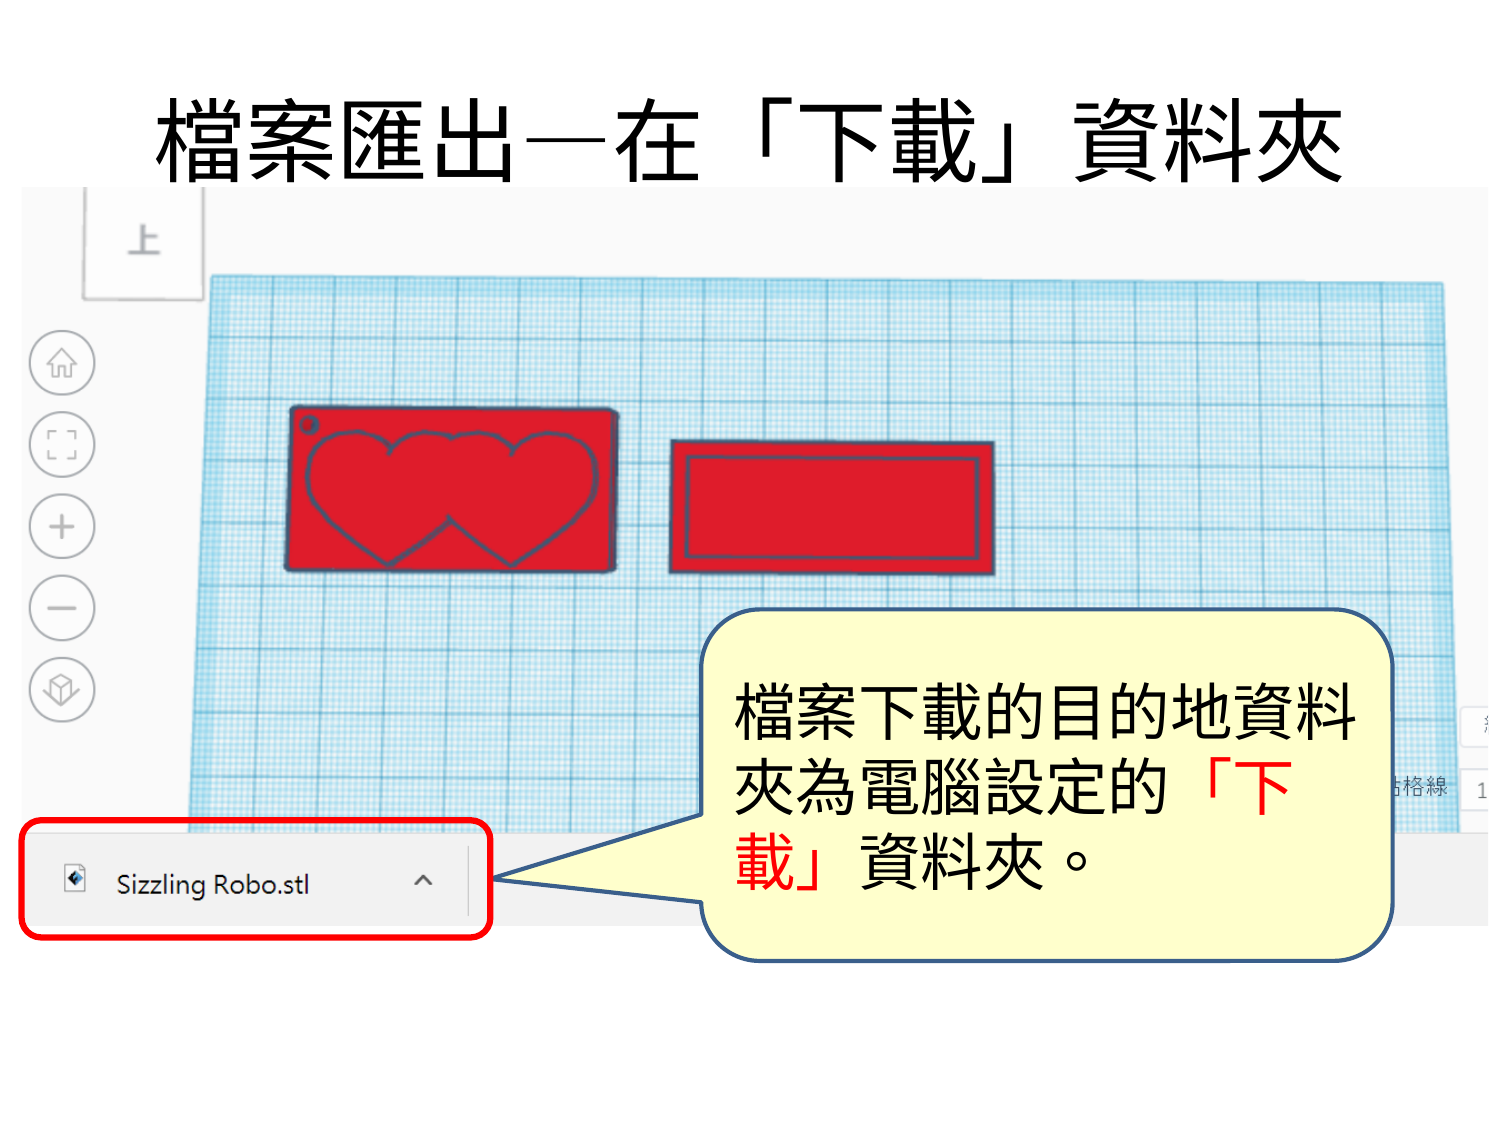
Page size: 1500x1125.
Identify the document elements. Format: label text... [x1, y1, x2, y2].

text_box 檔案下載的目的地資料夾為電腦設定的「下載」資料夾。 [708, 934, 1386, 964]
text_box [26, 934, 486, 940]
picture [21, 187, 1489, 926]
title 檔案匯出—在「下載」資料夾 [75, 45, 1425, 185]
